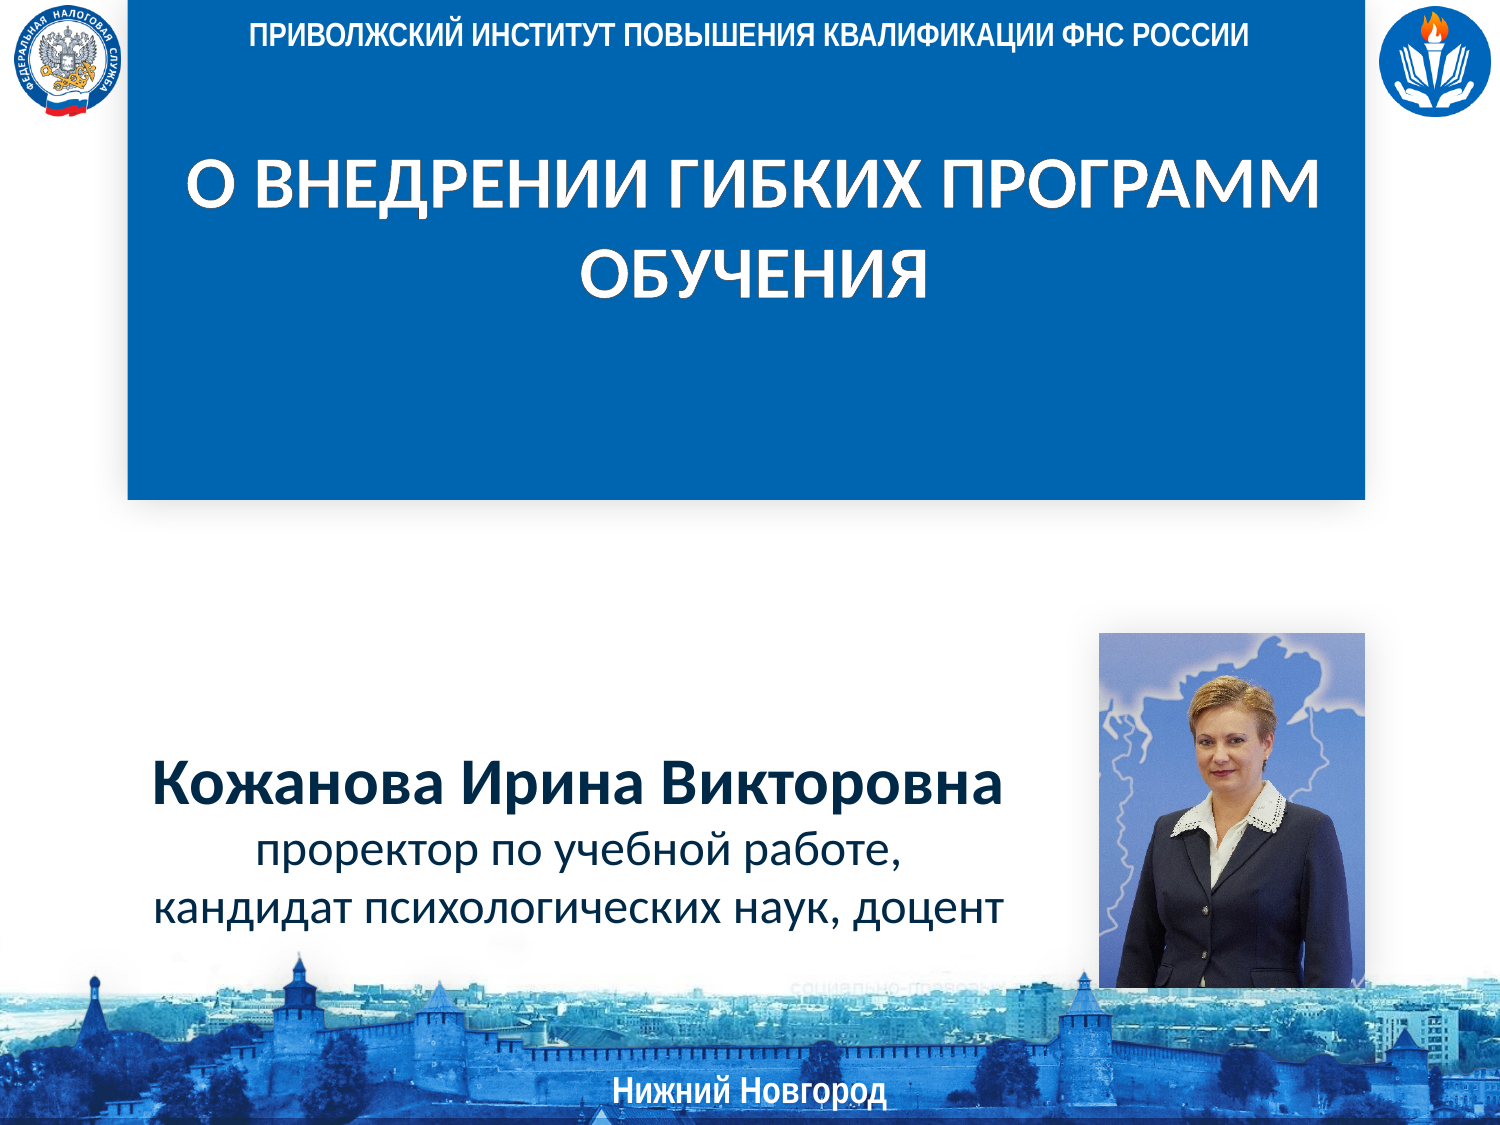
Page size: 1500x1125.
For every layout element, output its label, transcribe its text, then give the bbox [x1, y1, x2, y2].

picture [0, 0, 1500, 1125]
list Кожанова Ирина Викторовна проректор по учебной работе, кандидат психологических наук, доцент [65, 668, 1093, 941]
title О ВНЕДРЕНИИ ГИБКИХ ПРОГРАММ ОБУЧЕНИЯ [135, 125, 1374, 468]
